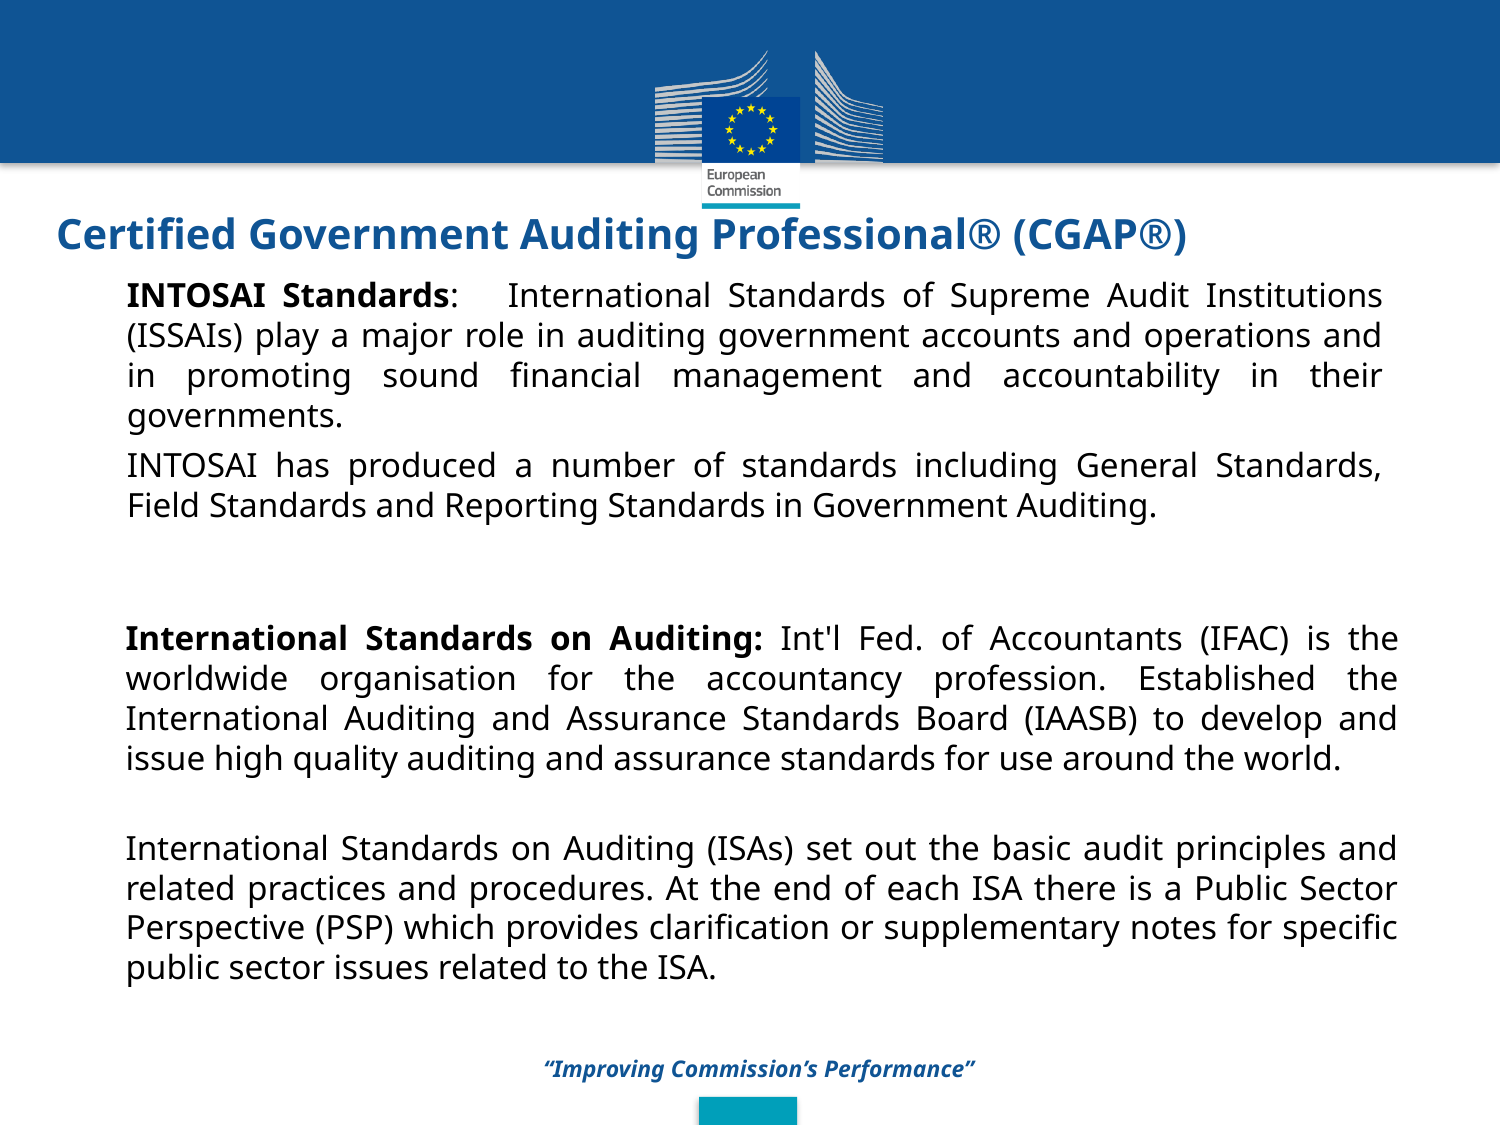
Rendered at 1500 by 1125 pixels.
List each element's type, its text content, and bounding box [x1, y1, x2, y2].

text_box Certified Government Auditing Professional® (CGAP®) [41, 185, 1365, 279]
footer “Improving Commission’s Performance” [442, 1046, 1069, 1091]
text_box INTOSAI Standards: International Standards of Supreme Audit Institutions (ISSAIs) play a major role in auditing government accounts and operations and in promoting sound financial management and accountability in their governments. INTOSAI has produced a number of standards including General Standards, Field Standards and Reporting Standards in Government Auditing. [112, 267, 1400, 532]
text_box International Standards on Auditing: Int'l Fed. of Accountants (IFAC) is the worldwide organisation for the accountancy profession. Established the International Auditing and Assurance Standards Board (IAASB) to develop and issue high quality auditing and assurance standards for use around the world. International Standards on Auditing (ISAs) set out the basic audit principles and related practices and procedures. At the end of each ISA there is a Public Sector Perspective (PSP) which provides clarification or supplementary notes for specific public sector issues related to the ISA. [110, 609, 1416, 994]
picture [655, 50, 883, 185]
